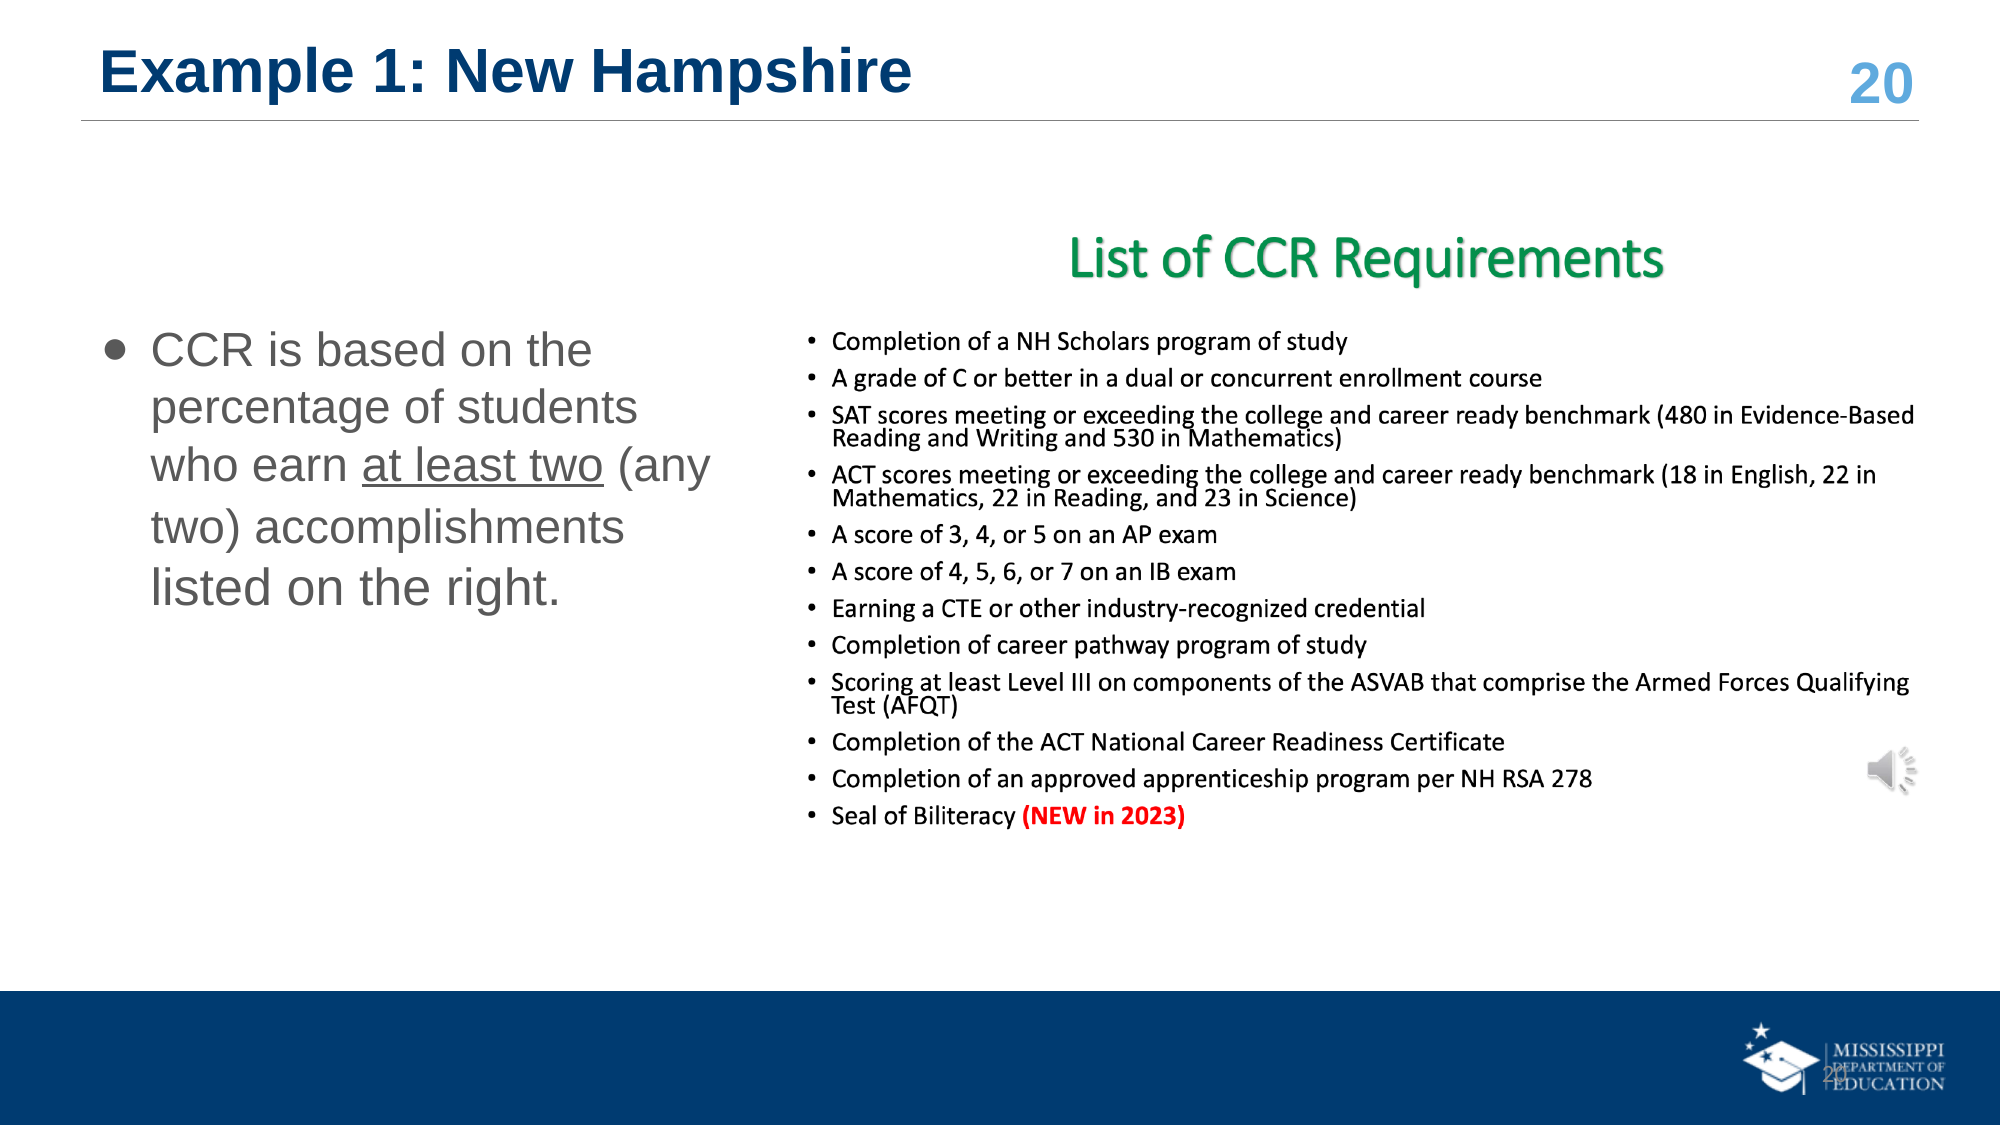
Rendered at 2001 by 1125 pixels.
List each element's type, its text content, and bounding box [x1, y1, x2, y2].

list CCR is based on the percentage of students who earn at least two (any two) accomplishments listed on the right. [60, 240, 731, 916]
picture [749, 204, 1975, 865]
title Example 1: New Hampshire [85, 0, 1791, 146]
picture [1742, 1021, 1946, 1095]
slide_number 20 [1412, 1042, 1863, 1103]
